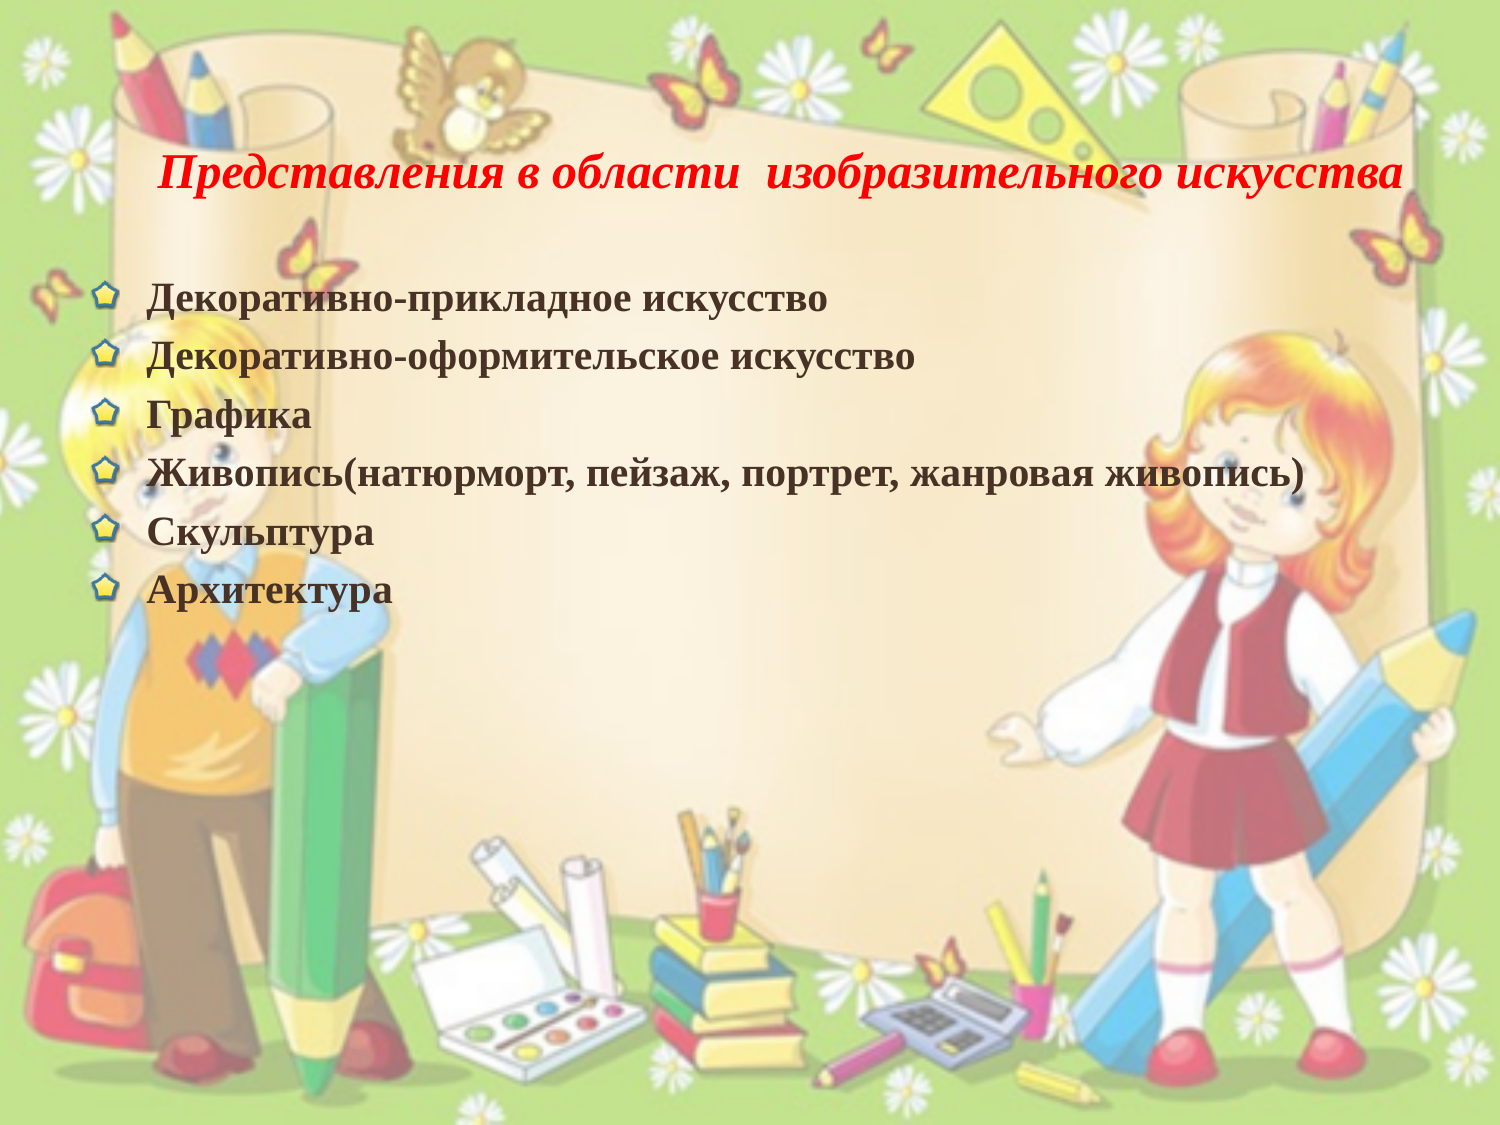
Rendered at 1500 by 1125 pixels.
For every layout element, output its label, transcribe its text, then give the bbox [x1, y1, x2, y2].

picture [90, 513, 120, 543]
picture [90, 397, 120, 427]
picture [90, 572, 120, 602]
picture [90, 455, 120, 485]
picture [90, 338, 120, 368]
title Представления в области изобразительного искусства [112, 75, 1463, 263]
list Декоративно-прикладное искусство Декоративно-оформительское искусство Графика Живопись(натюрморт, пейзаж, портрет, жанровая живопись) Скульптура Архитектура [75, 262, 1425, 1005]
picture [90, 280, 120, 310]
